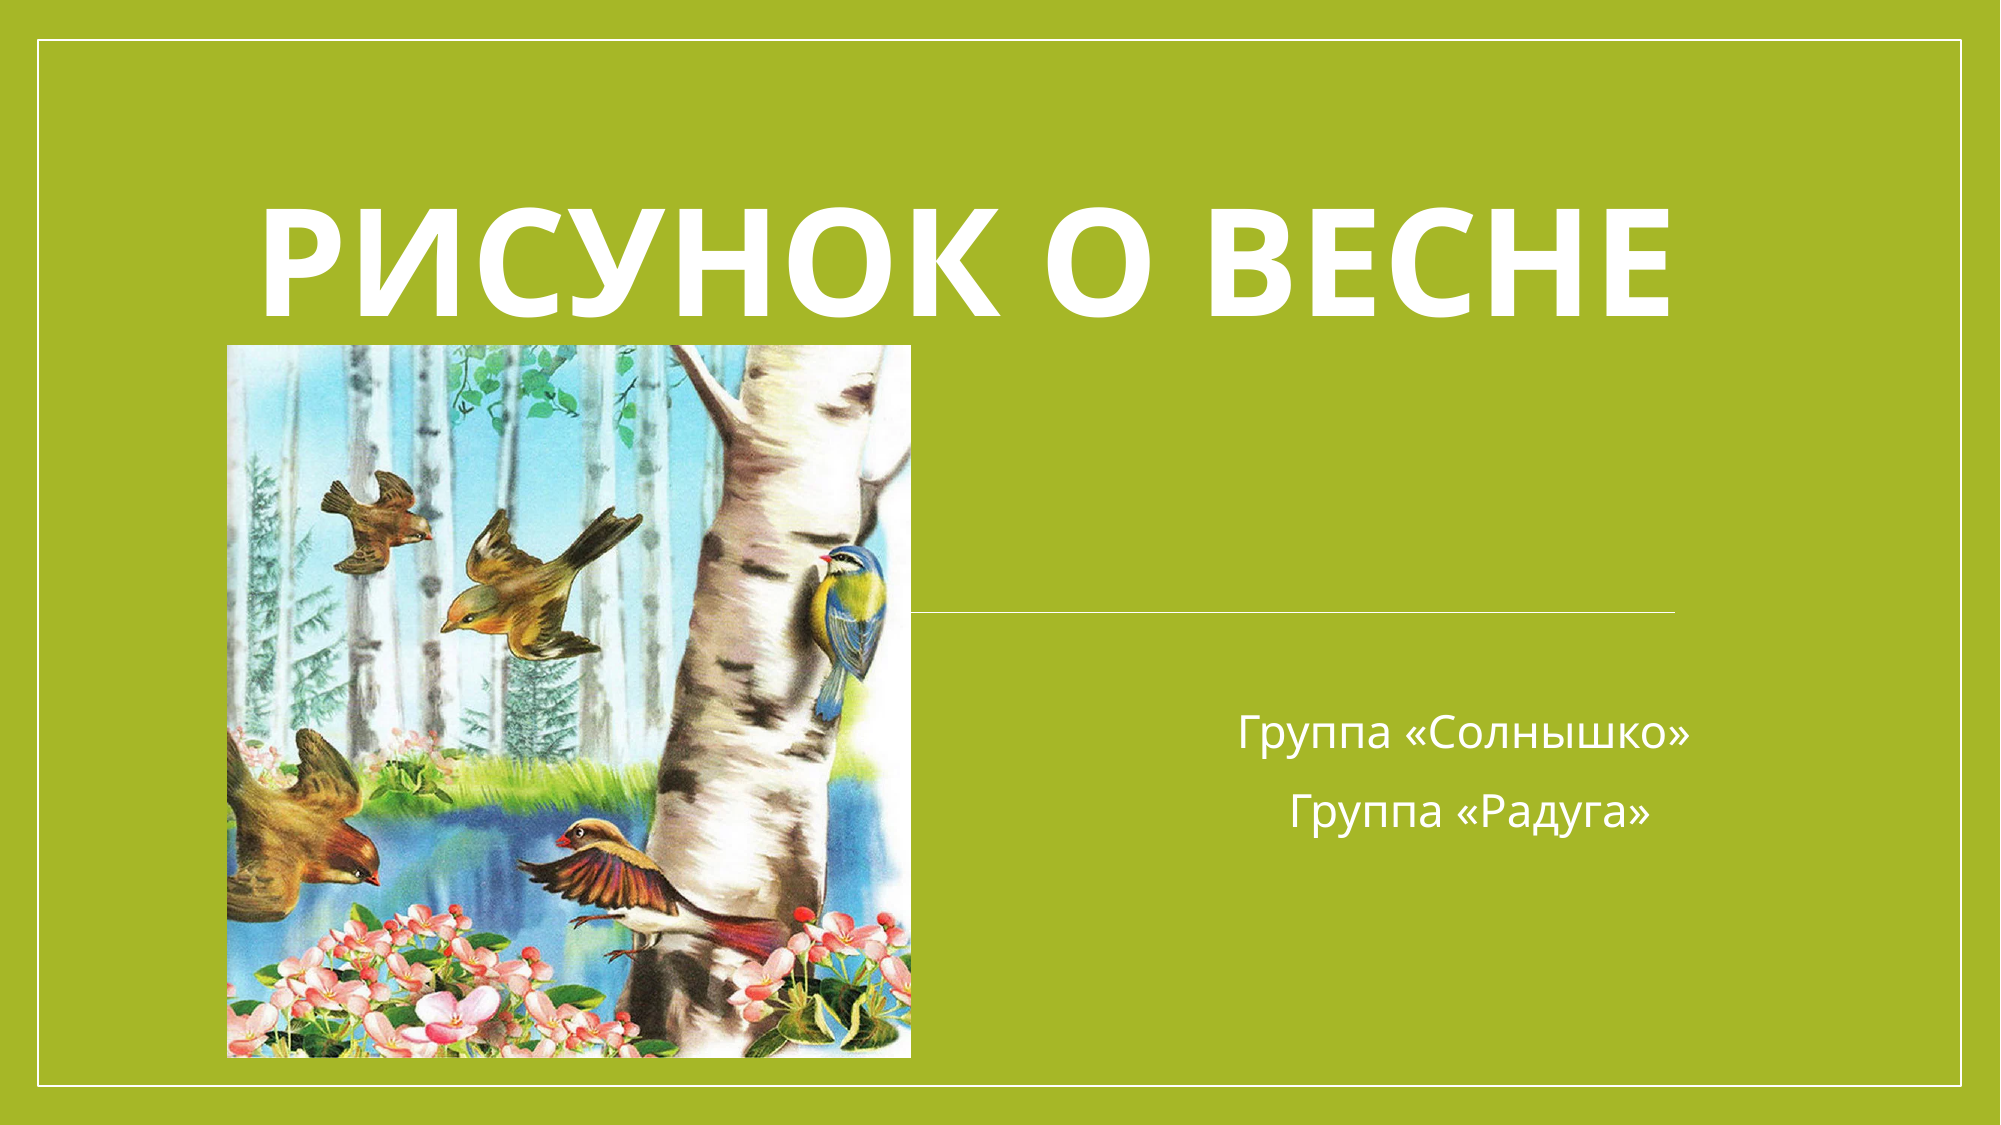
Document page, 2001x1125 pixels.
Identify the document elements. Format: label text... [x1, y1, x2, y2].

title Рисунок о весне [182, 144, 1750, 355]
subtitle Группа «Солнышко» Группа «Радуга» [1221, 701, 1719, 863]
picture [226, 344, 911, 1059]
